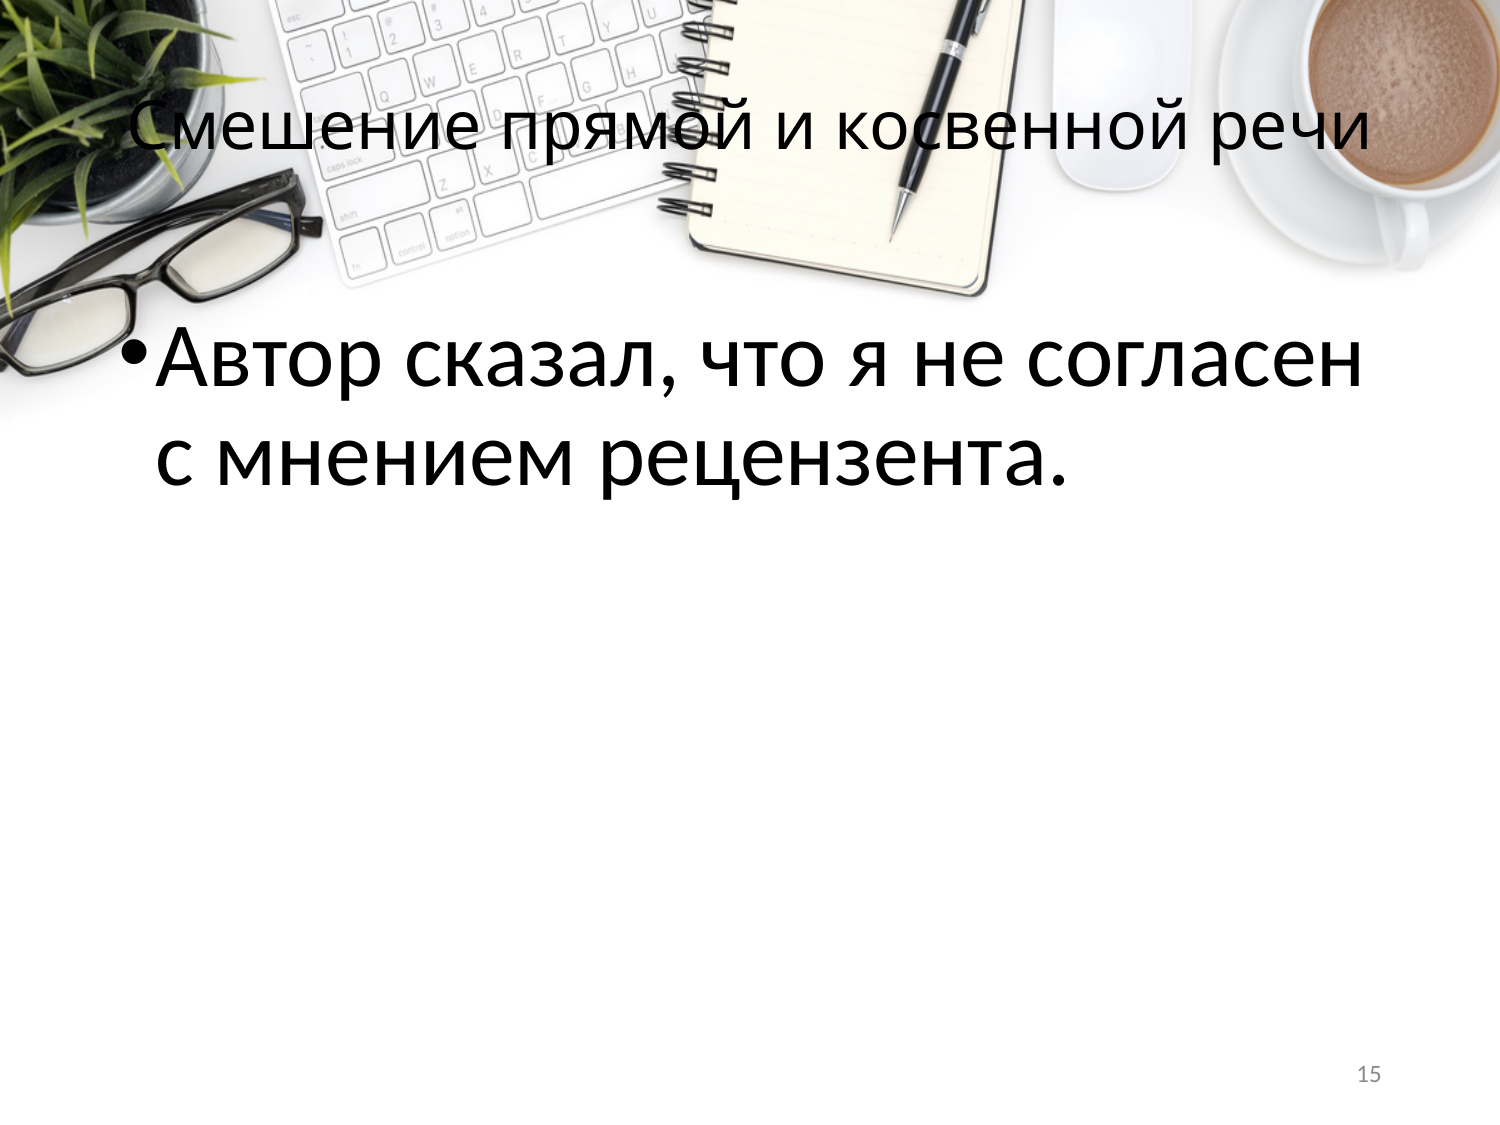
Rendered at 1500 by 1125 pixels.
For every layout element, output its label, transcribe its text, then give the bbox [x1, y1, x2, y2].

title Смешение прямой и косвенной речи [103, 59, 1397, 278]
list Автор сказал, что я не согласен с мнением рецензента. [103, 299, 1397, 1014]
slide_number 15 [1059, 1042, 1397, 1103]
picture [0, 0, 1500, 1125]
